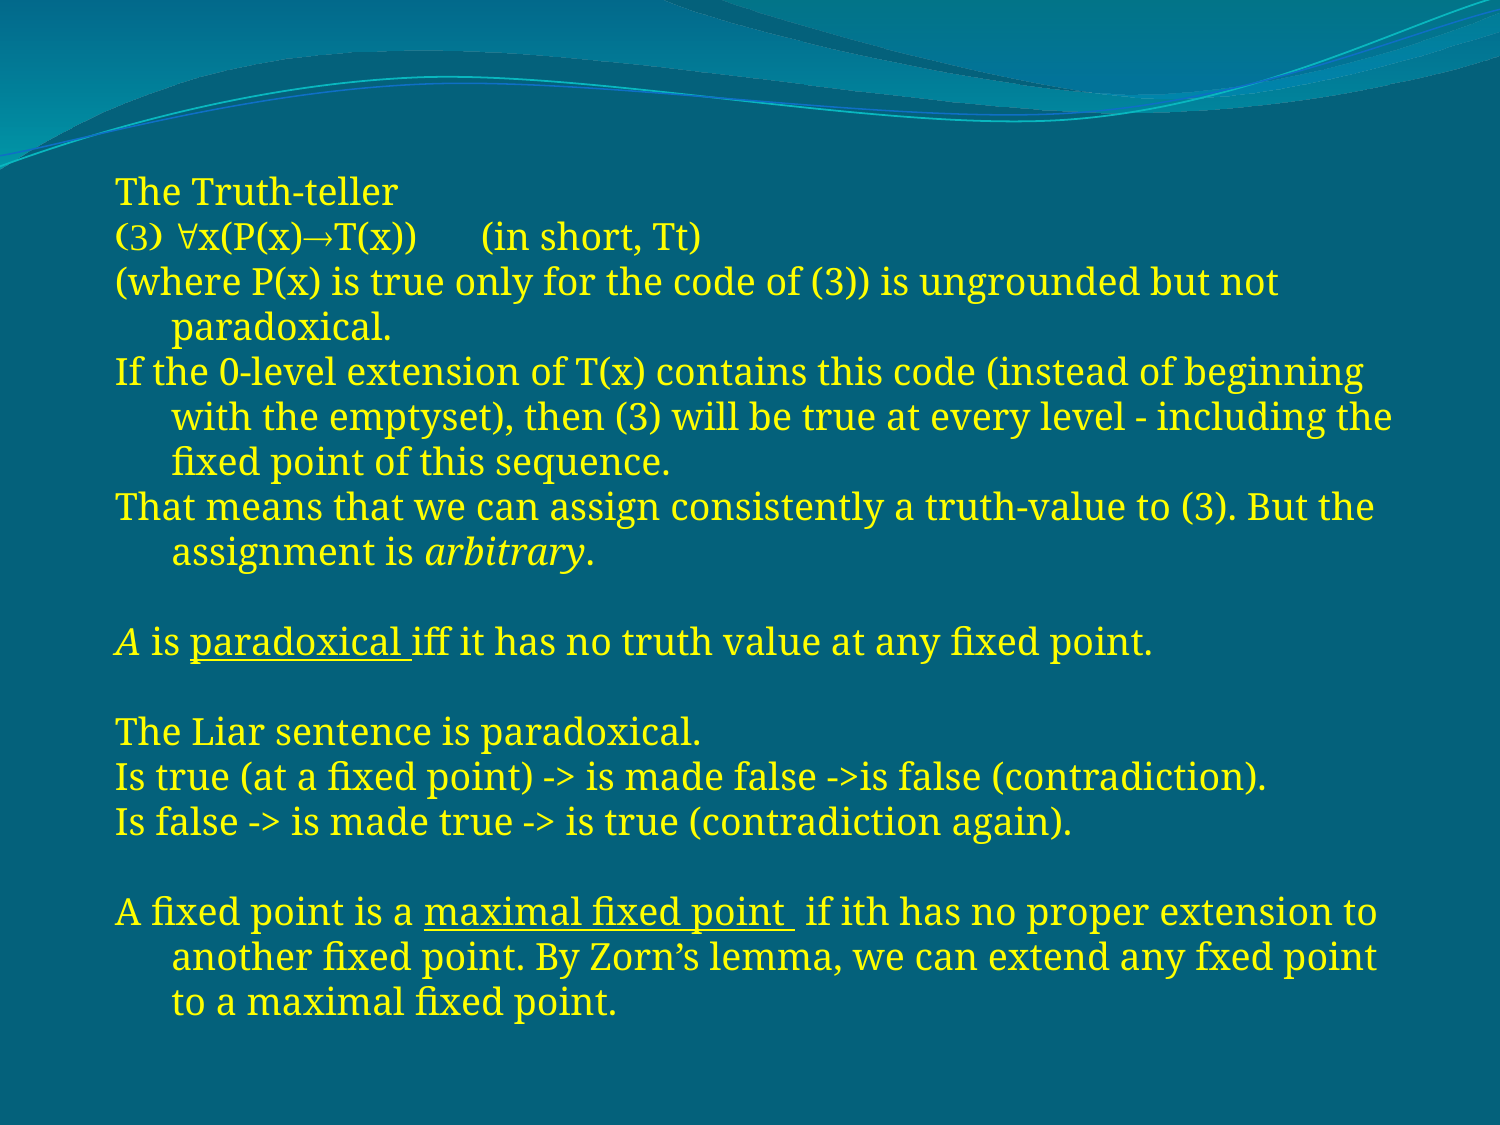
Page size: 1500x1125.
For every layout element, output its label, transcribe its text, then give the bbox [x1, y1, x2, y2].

text_box The Truth-teller x(P(x)T(x)) (in short, Tt) (where P(x) is true only for the code of (3)) is ungrounded but not paradoxical. If the 0-level extension of T(x) contains this code (instead of beginning with the emptyset), then (3) will be true at every level - including the fixed point of this sequence. That means that we can assign consistently a truth-value to (3). But the assignment is arbitrary. A is paradoxical iff it has no truth value at any fixed point. The Liar sentence is paradoxical. Is true (at a fixed point) -> is made false ->is false (contradiction). Is false -> is made true -> is true (contradiction again). A fixed point is a maximal fixed point if ith has no proper extension to another fixed point. By Zorn’s lemma, we can extend any fxed point to a maximal fixed point. [100, 160, 1424, 1031]
